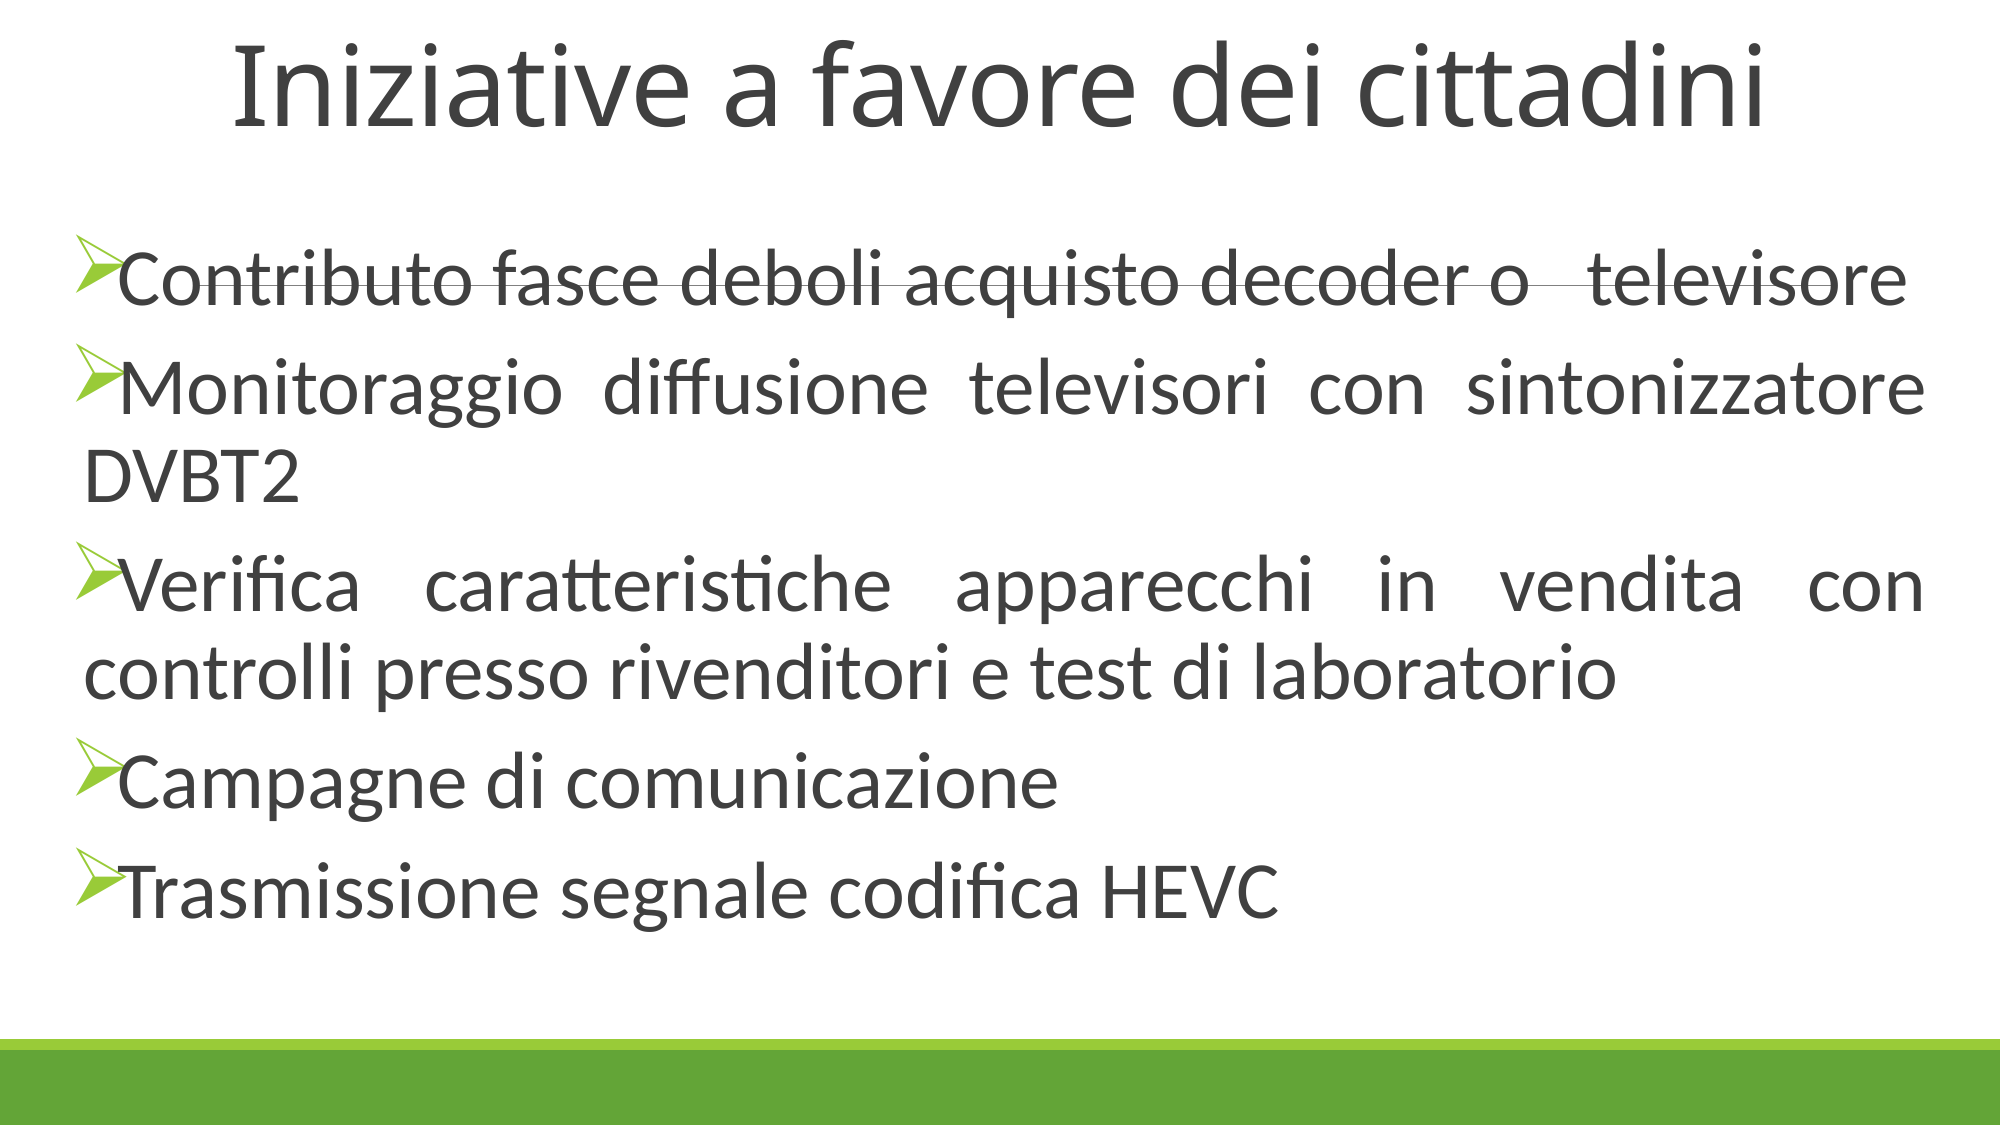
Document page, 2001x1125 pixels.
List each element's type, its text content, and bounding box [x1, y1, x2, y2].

title Iniziative a favore dei cittadini [175, 79, 1826, 145]
list Contributo fasce deboli acquisto decoder o televisore Monitoraggio diffusione televisori con sintonizzatore DVBT2 Verifica caratteristiche apparecchi in vendita con controlli presso rivenditori e test di laboratorio Campagne di comunicazione Trasmissione segnale codifica HEVC [69, 145, 1929, 1125]
